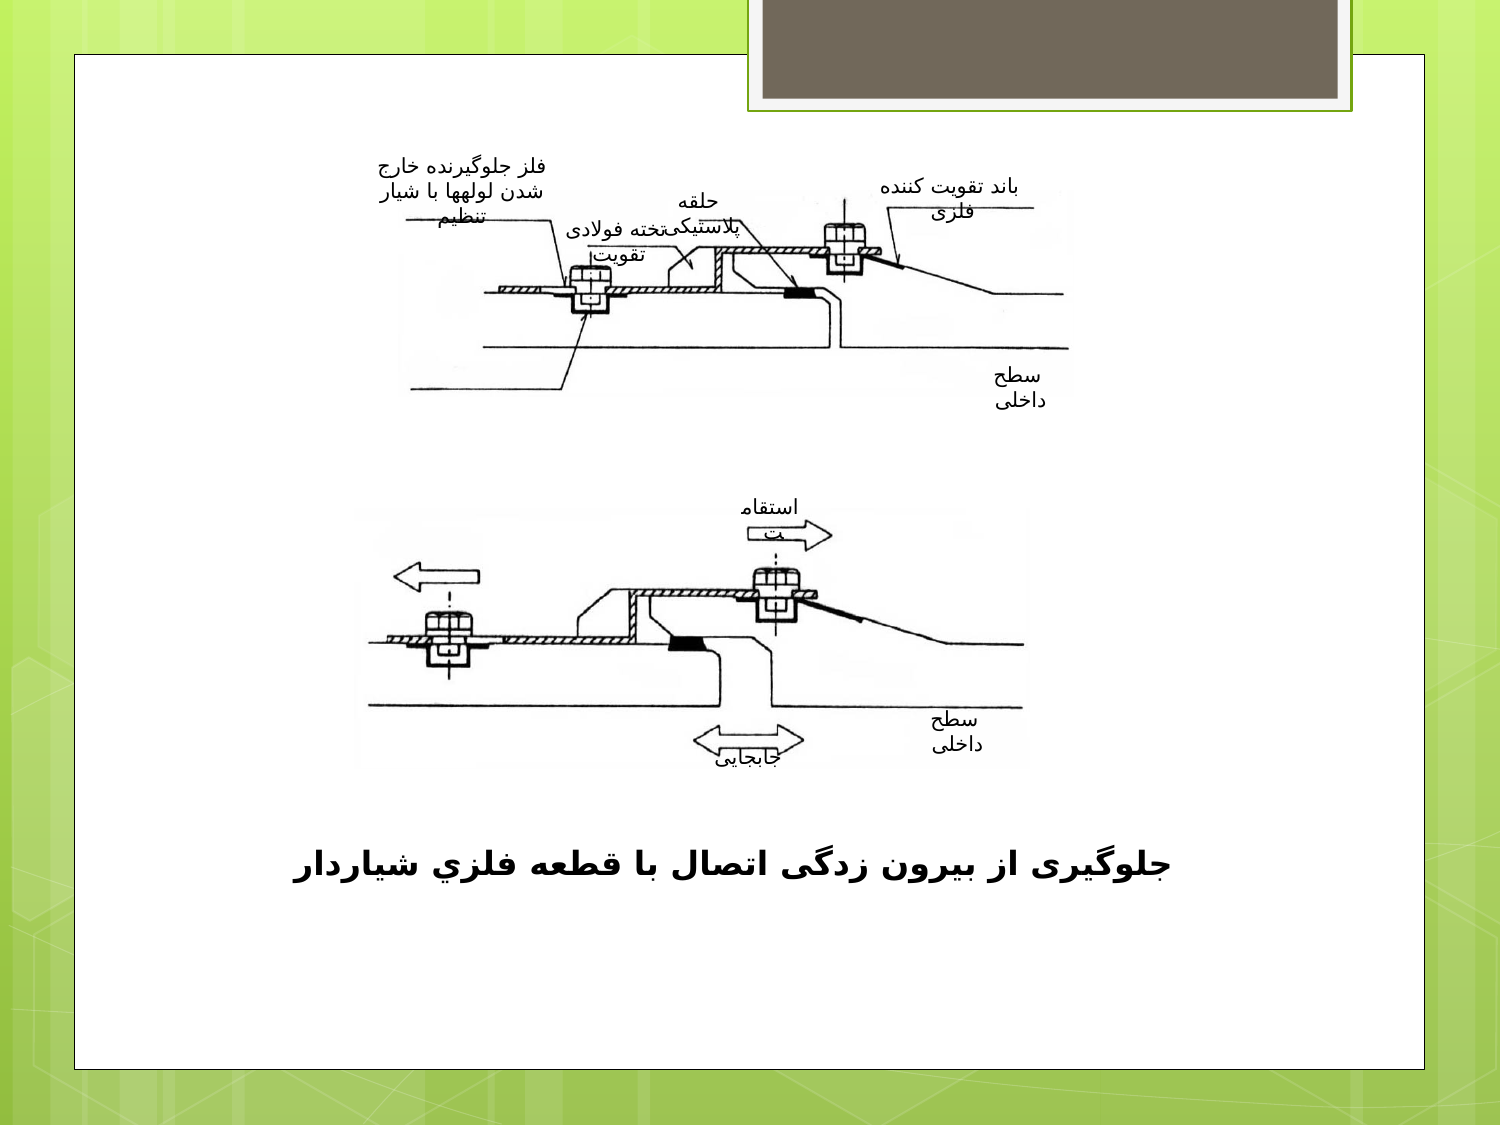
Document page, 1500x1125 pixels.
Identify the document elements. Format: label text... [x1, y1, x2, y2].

text_box جلوگیری از بیرون زدگی اتصال با قطعه فلزي شياردار [278, 835, 1188, 890]
text_box [0, 0, 1500, 75]
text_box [354, 485, 1030, 793]
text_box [367, 152, 1086, 411]
